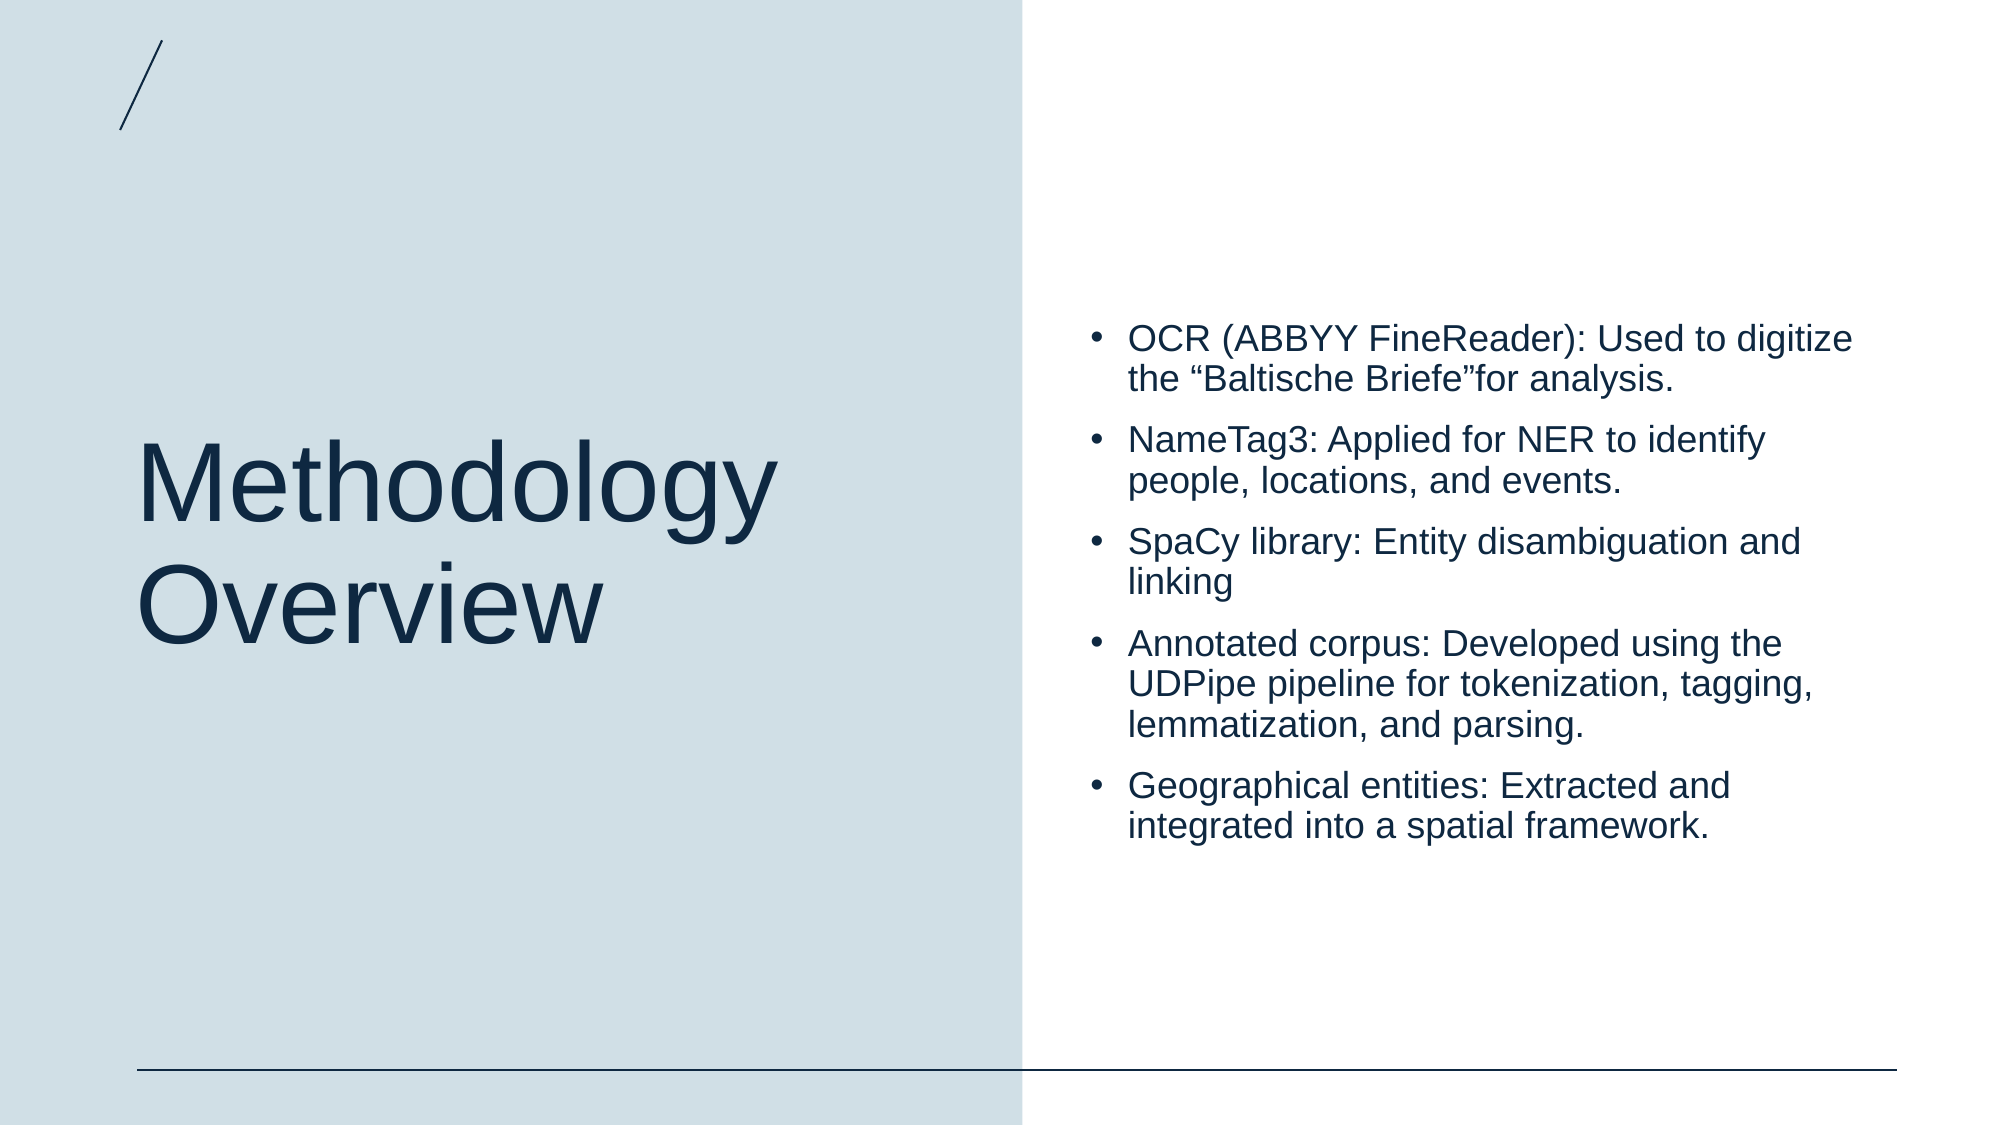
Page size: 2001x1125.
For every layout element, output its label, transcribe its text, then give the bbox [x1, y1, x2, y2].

list OCR (ABBYY FineReader): Used to digitize the “Baltische Briefe”for analysis. NameTag3: Applied for NER to identify people, locations, and events. SpaCy library: Entity disambiguation and linking Annotated corpus: Developed using the UDPipe pipeline for tokenization, tagging, lemmatization, and parsing. Geographical entities: Extracted and integrated into a spatial framework. [1075, 191, 1896, 1035]
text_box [119, 39, 163, 131]
text_box [0, 0, 1024, 1125]
title Methodology Overview [120, 191, 920, 1035]
text_box [1024, 0, 2000, 1125]
